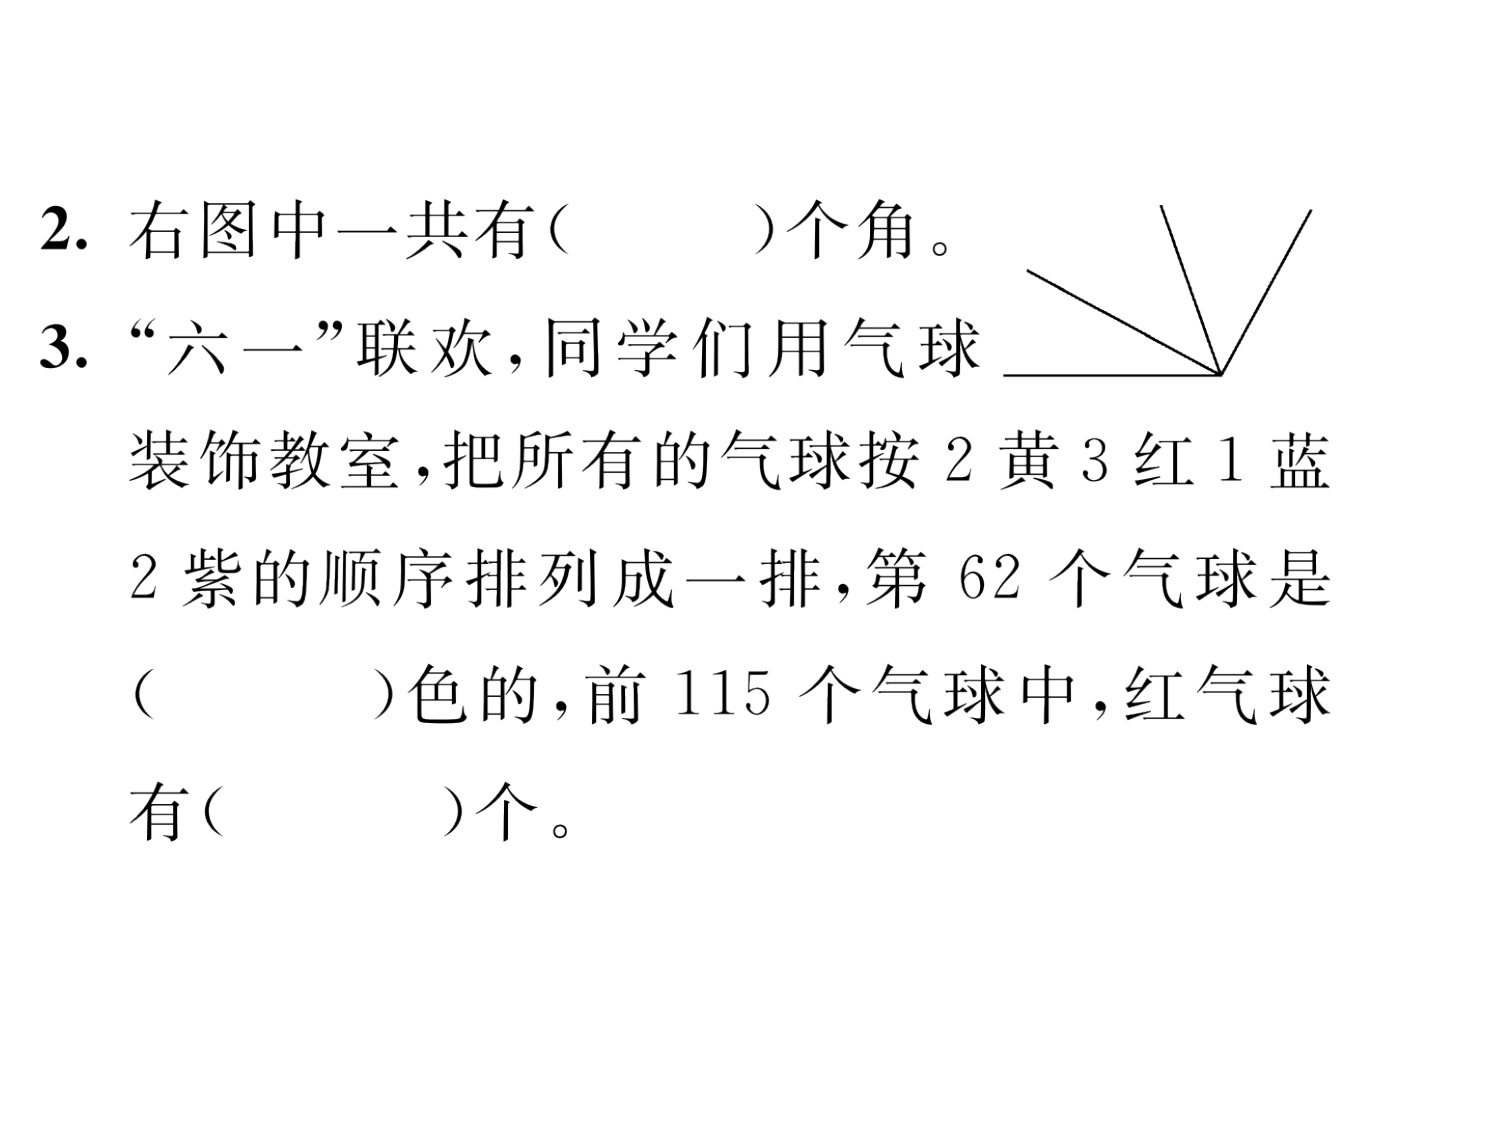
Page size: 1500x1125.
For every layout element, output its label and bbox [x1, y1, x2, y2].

picture [35, 177, 1453, 859]
